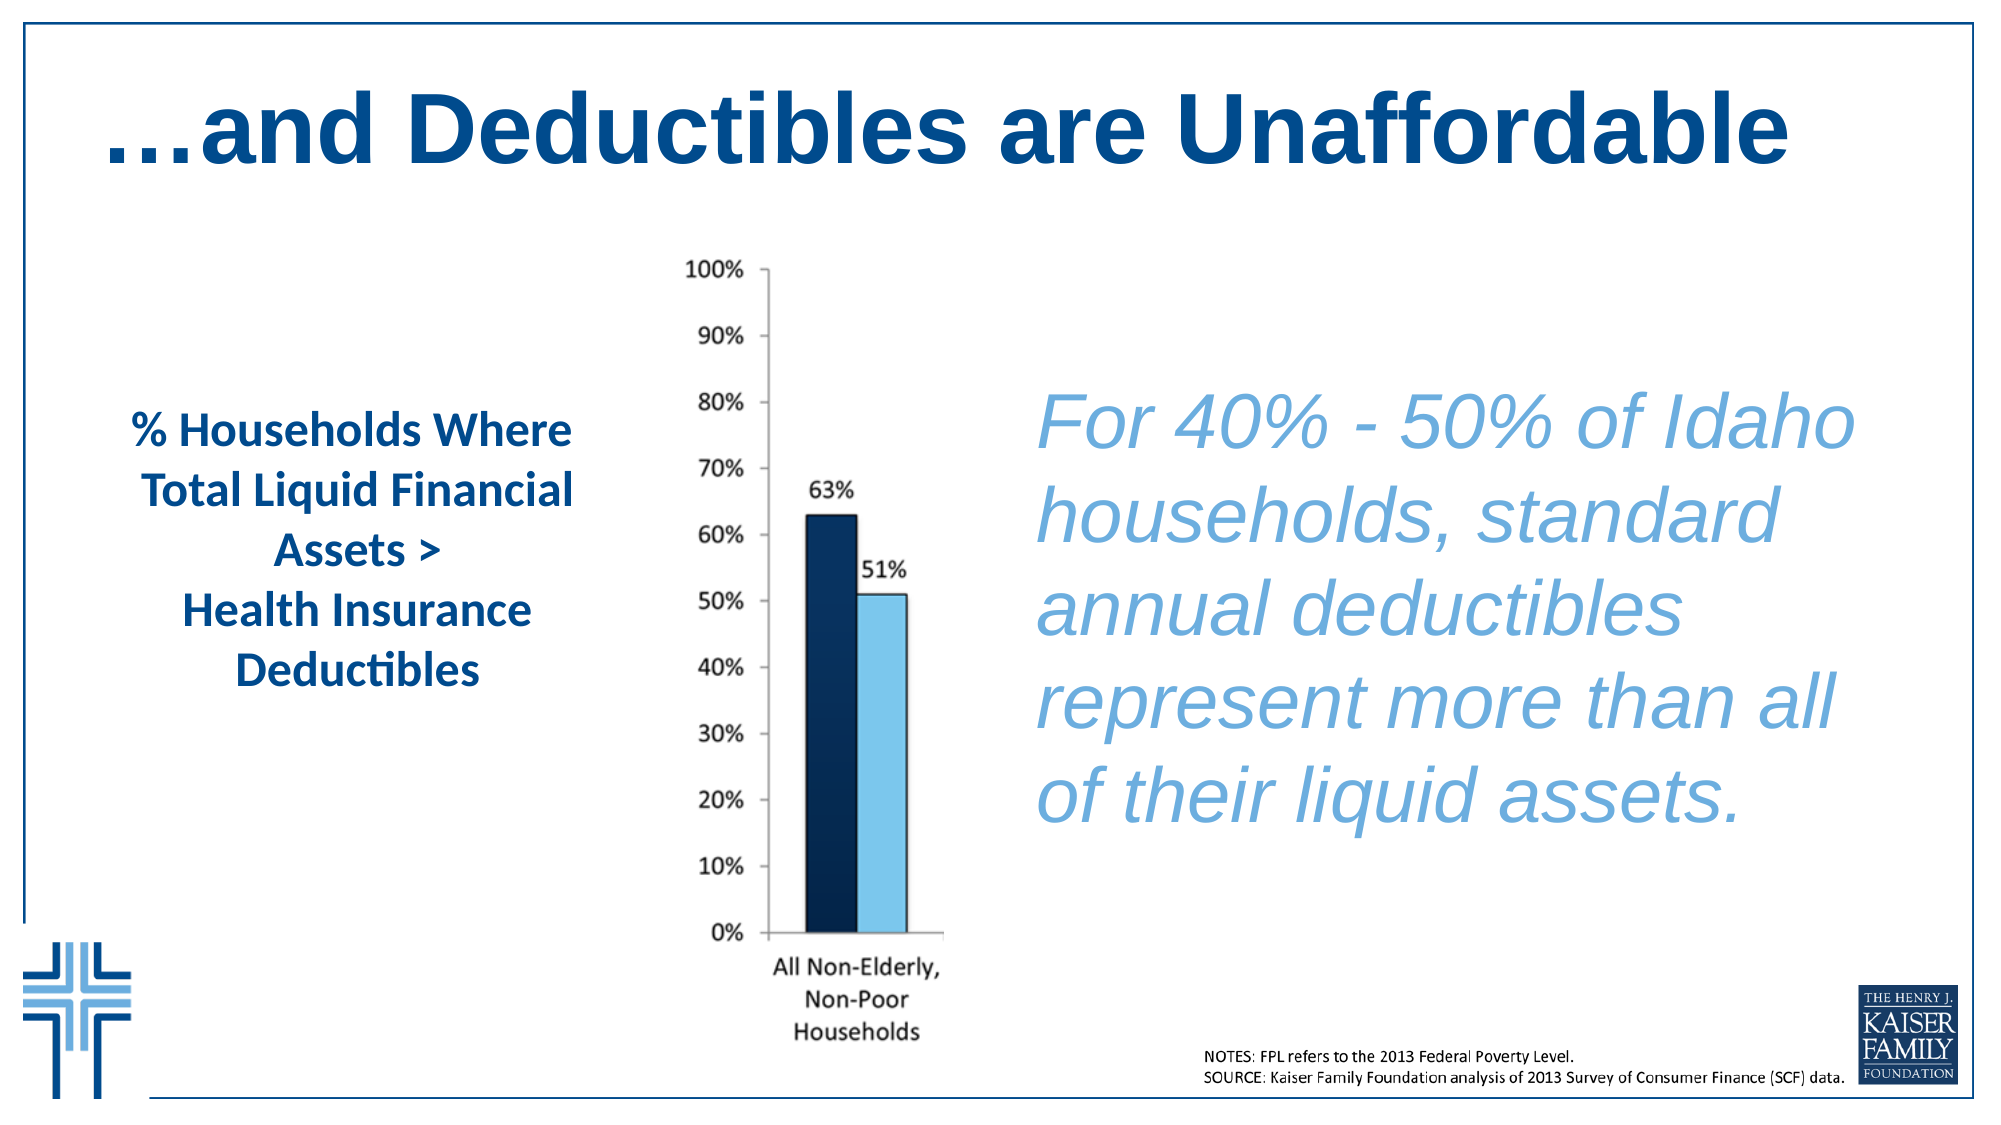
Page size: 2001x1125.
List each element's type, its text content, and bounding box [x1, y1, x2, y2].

text_box % Households Where Total Liquid Financial Assets > Health Insurance Deductibles [99, 388, 616, 704]
picture [23, 22, 1974, 1099]
title …and Deductibles are Unaffordable [99, 77, 1900, 234]
text_box [171, 234, 889, 1065]
text_box For 40% - 50% of Idaho households, standard annual deductibles represent more than all of their liquid assets. [1022, 363, 1900, 846]
